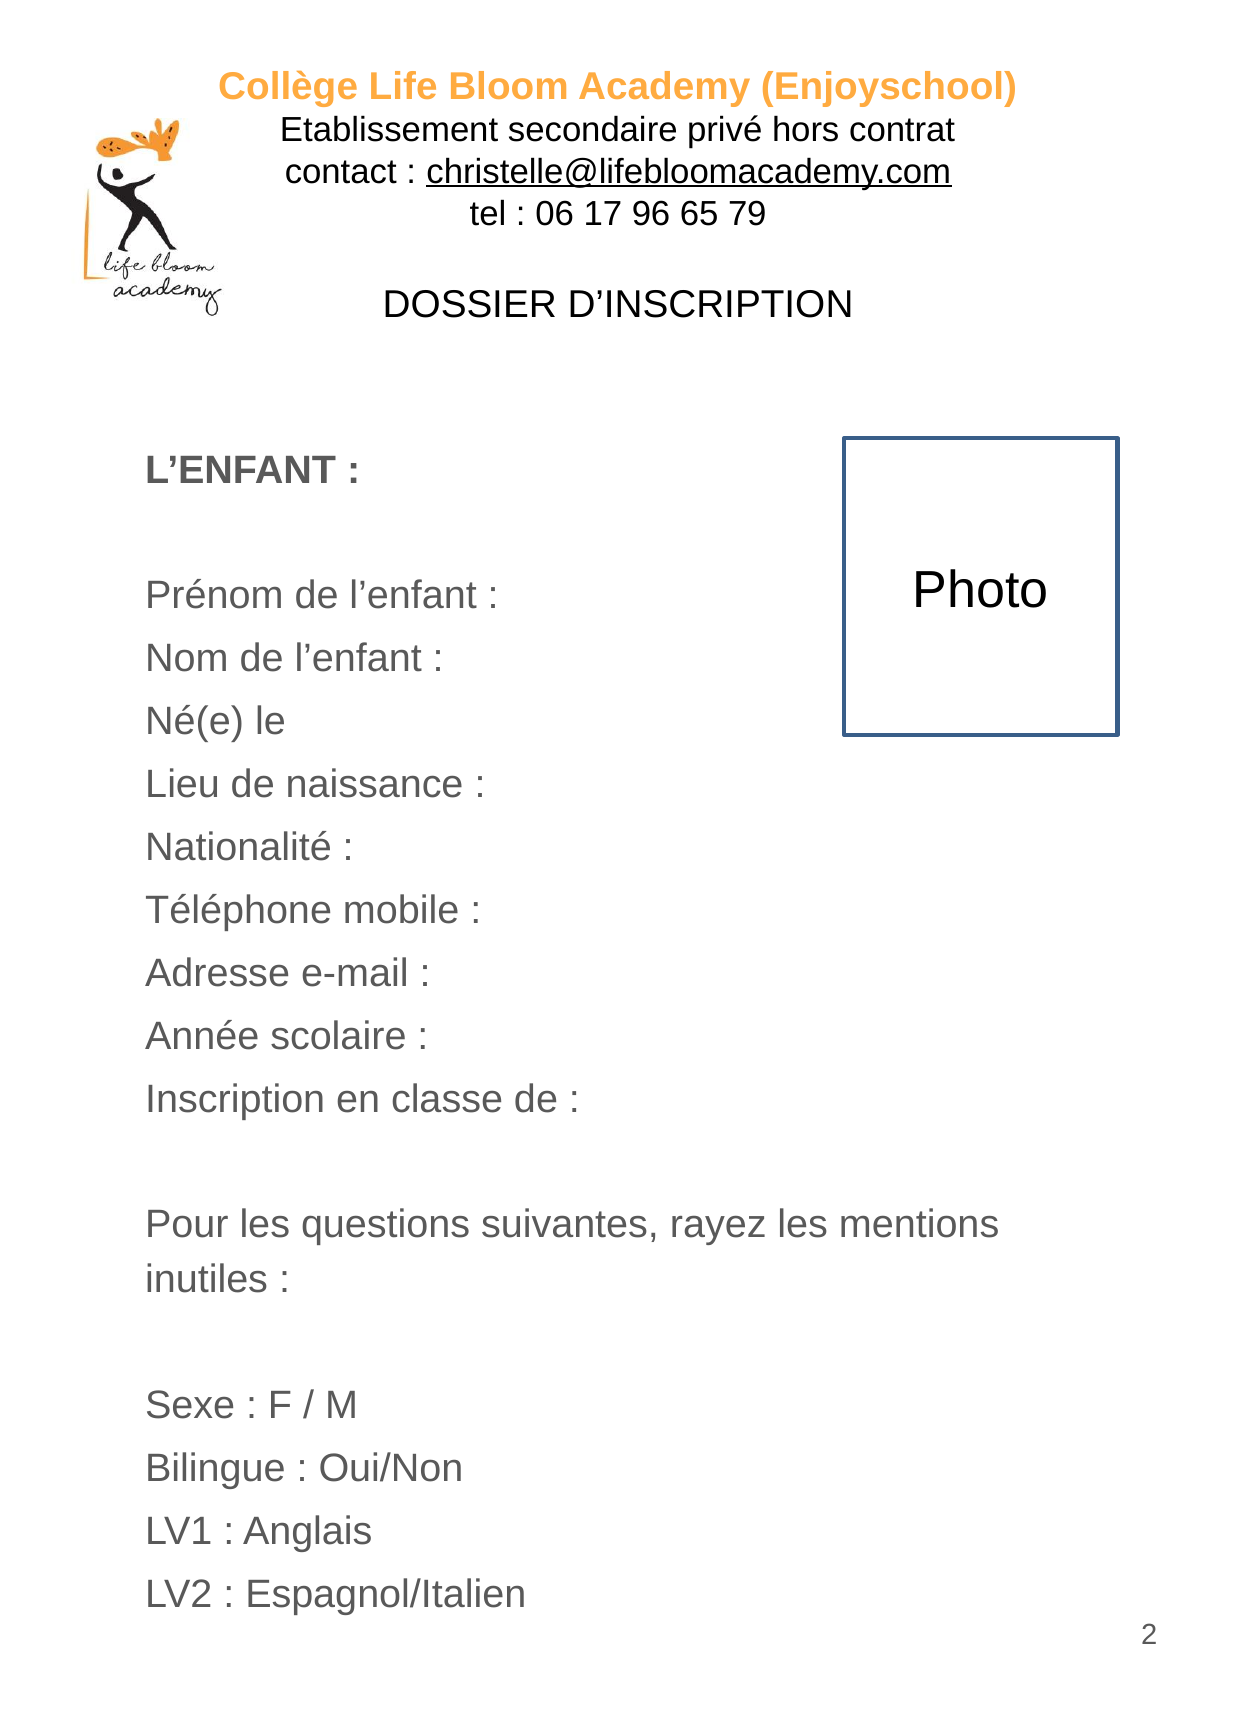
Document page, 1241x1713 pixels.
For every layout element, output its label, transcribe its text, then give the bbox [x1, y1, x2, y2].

picture [59, 118, 244, 317]
text_box L’ENFANT : Prénom de l’enfant : Nom de l’enfant : Né(e) le Lieu de naissance : Nationalité : Téléphone mobile : Adresse e-mail : Année scolaire : Inscription en classe de : Pour les questions suivantes, rayez les mentions inutiles : Sexe : F / M Bilingue : Oui/Non LV1 : Anglais LV2 : Espagnol/Italien [130, 421, 1107, 1665]
title Collège Life Bloom Academy (Enjoyschool) Etablissement secondaire privé hors contrat contact : christelle@lifebloomacademy.com tel : 06 17 96 65 79 DOSSIER D’INSCRIPTION [60, 50, 1177, 336]
text_box Photo [1107, 438, 1118, 735]
slide_number ‹#› [888, 1587, 1179, 1679]
